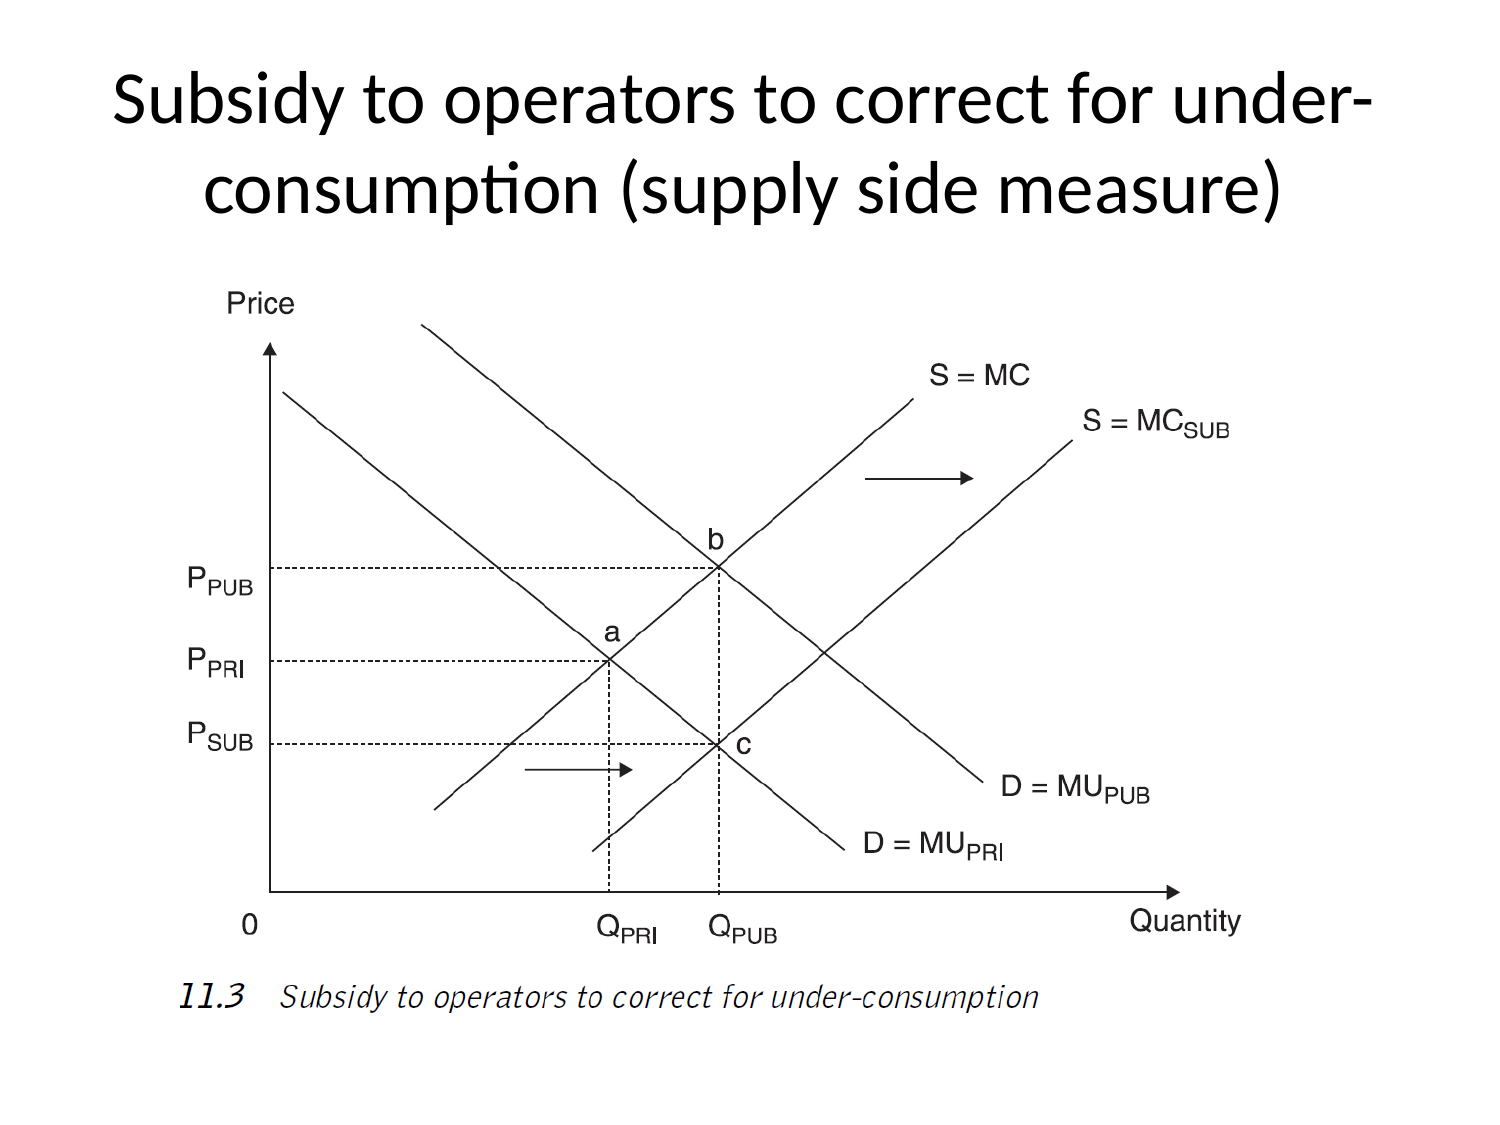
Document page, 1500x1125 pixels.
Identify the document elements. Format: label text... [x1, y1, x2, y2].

picture [179, 278, 1321, 1036]
title Subsidy to operators to correct for under-consumption (supply side measure) [29, 45, 1459, 233]
